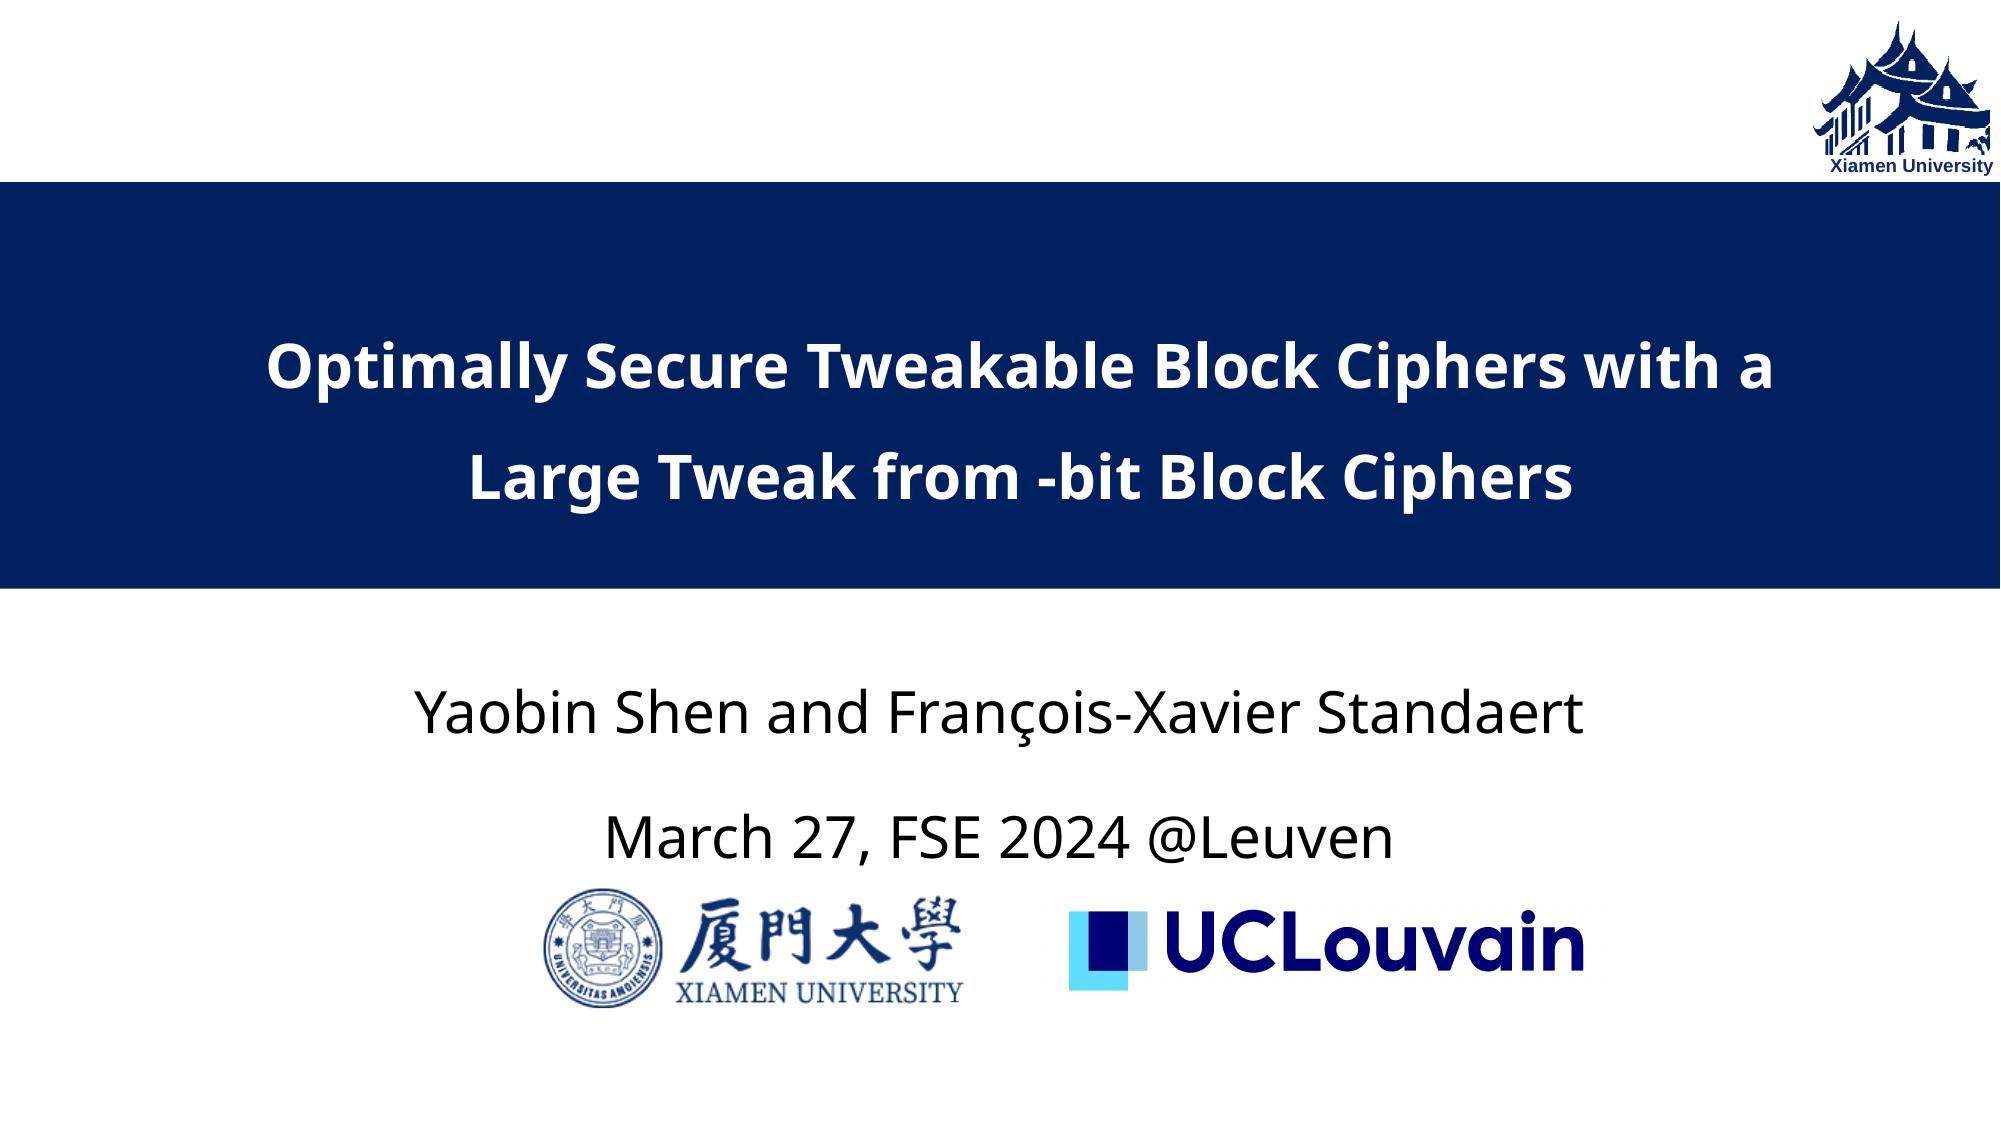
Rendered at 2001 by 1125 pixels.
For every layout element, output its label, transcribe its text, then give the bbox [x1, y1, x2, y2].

picture [1813, 20, 1990, 155]
text_box [0, 181, 2000, 590]
picture [1030, 872, 1622, 1010]
text_box Xiamen University [1830, 153, 2000, 177]
text_box Yaobin Shen and François-Xavier Standaert March 27, FSE 2024 @Leuven [249, 633, 1750, 906]
picture [542, 887, 967, 1010]
